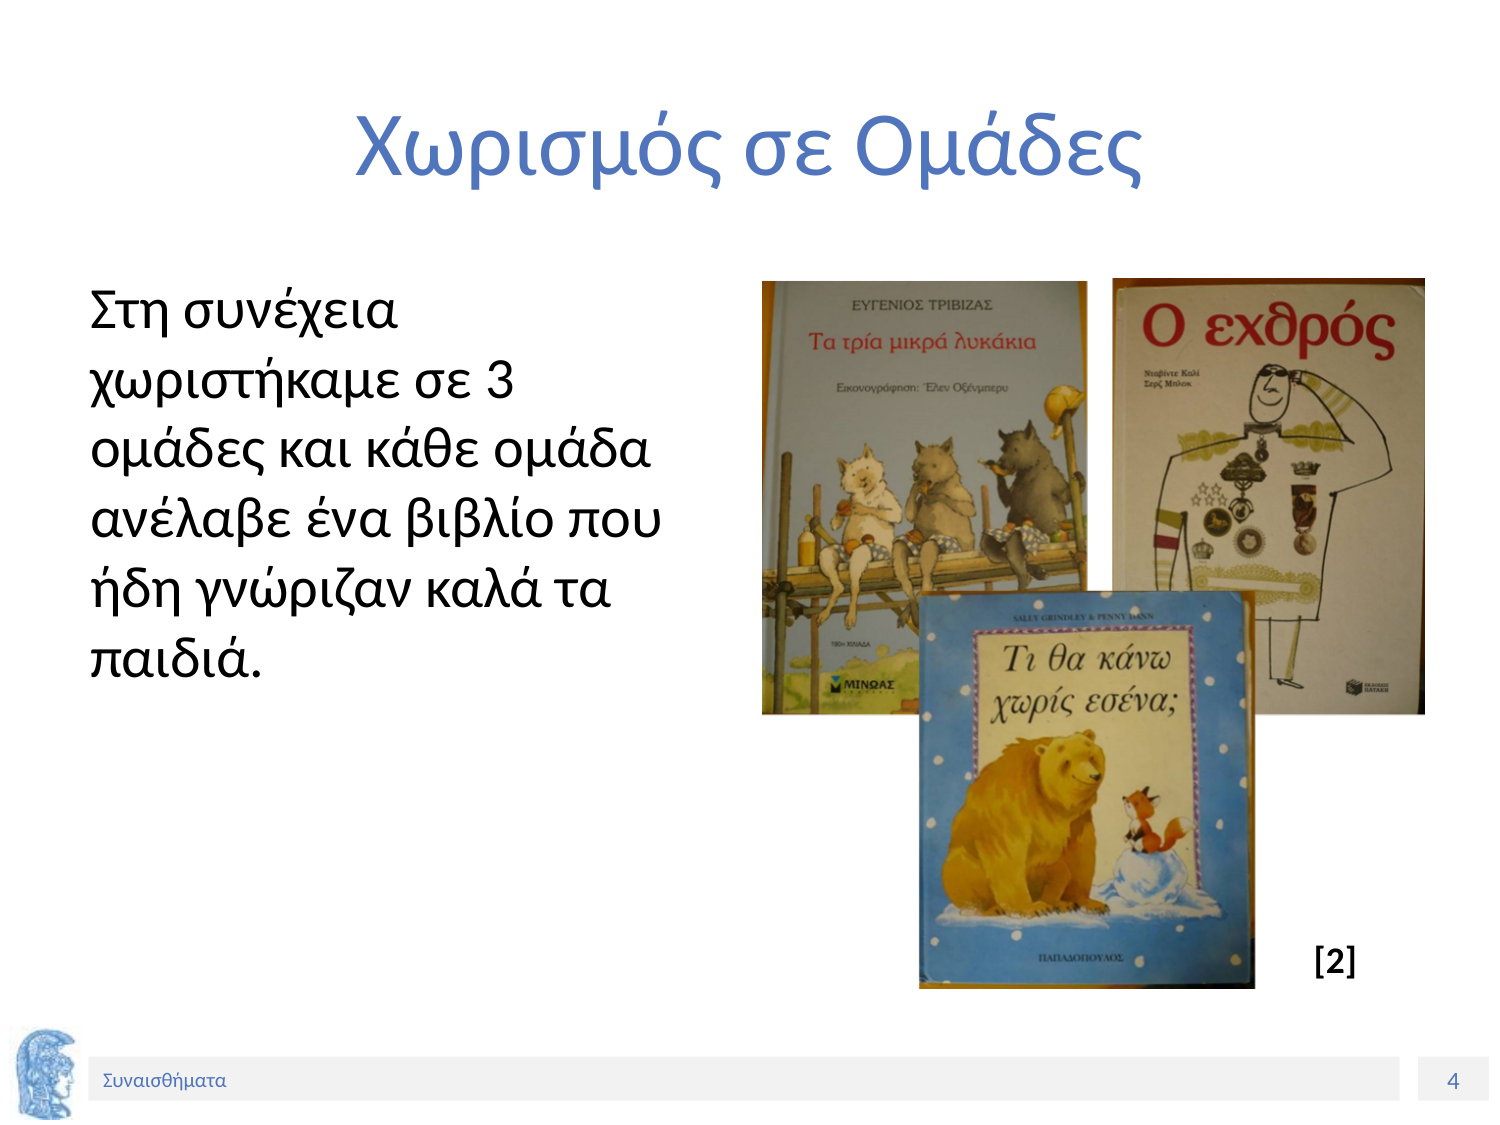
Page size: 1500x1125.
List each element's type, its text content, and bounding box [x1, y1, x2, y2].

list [762, 278, 1426, 989]
picture [9, 1026, 81, 1120]
list Στη συνέχεια χωριστήκαμε σε 3 ομάδες και κάθε ομάδα ανέλαβε ένα βιβλίο που ήδη γνώριζαν καλά τα παιδιά. [75, 262, 691, 1005]
title Χωρισμός σε Ομάδες [75, 45, 1425, 233]
